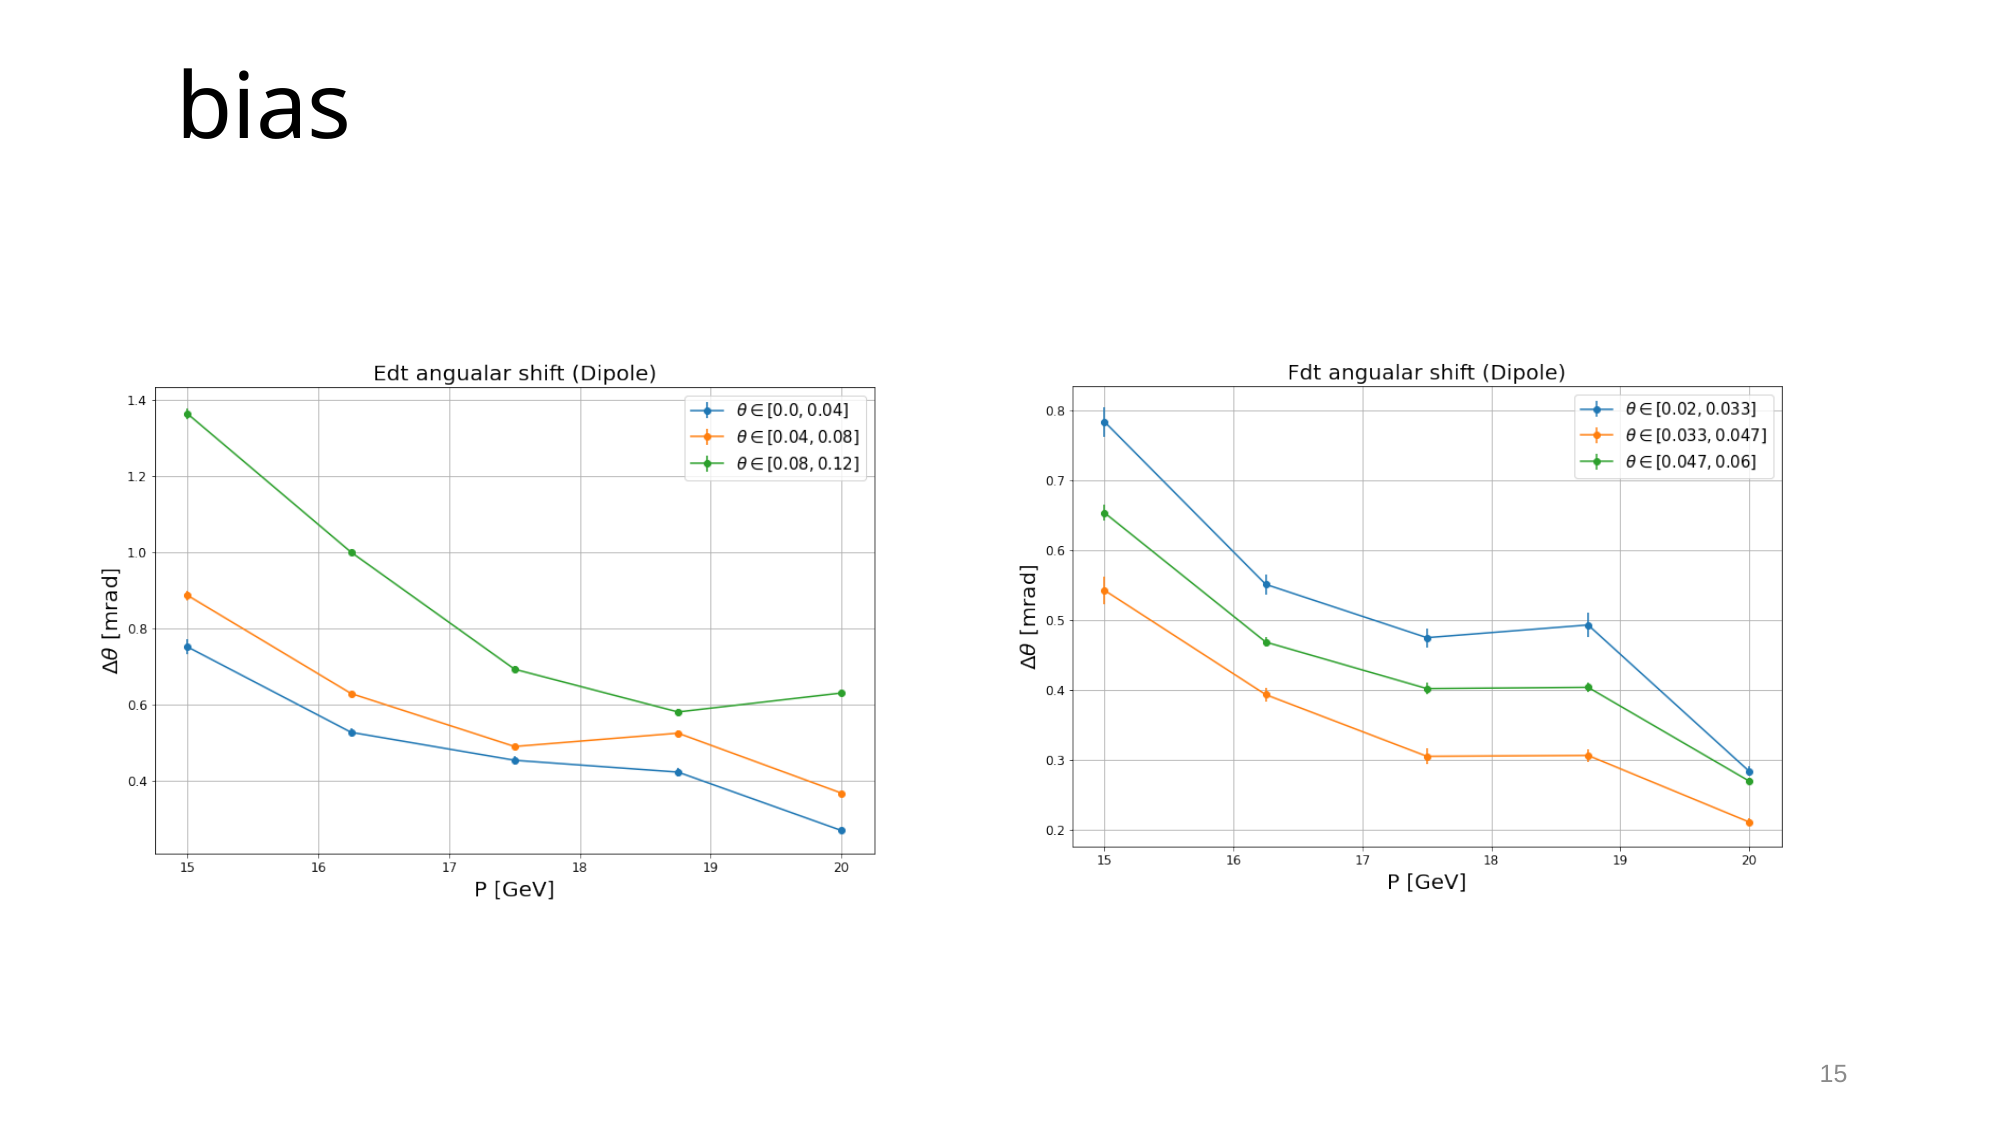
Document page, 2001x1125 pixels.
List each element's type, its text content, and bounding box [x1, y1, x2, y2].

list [967, 313, 1873, 923]
slide_number 15 [1412, 1042, 1863, 1103]
picture [39, 313, 967, 931]
